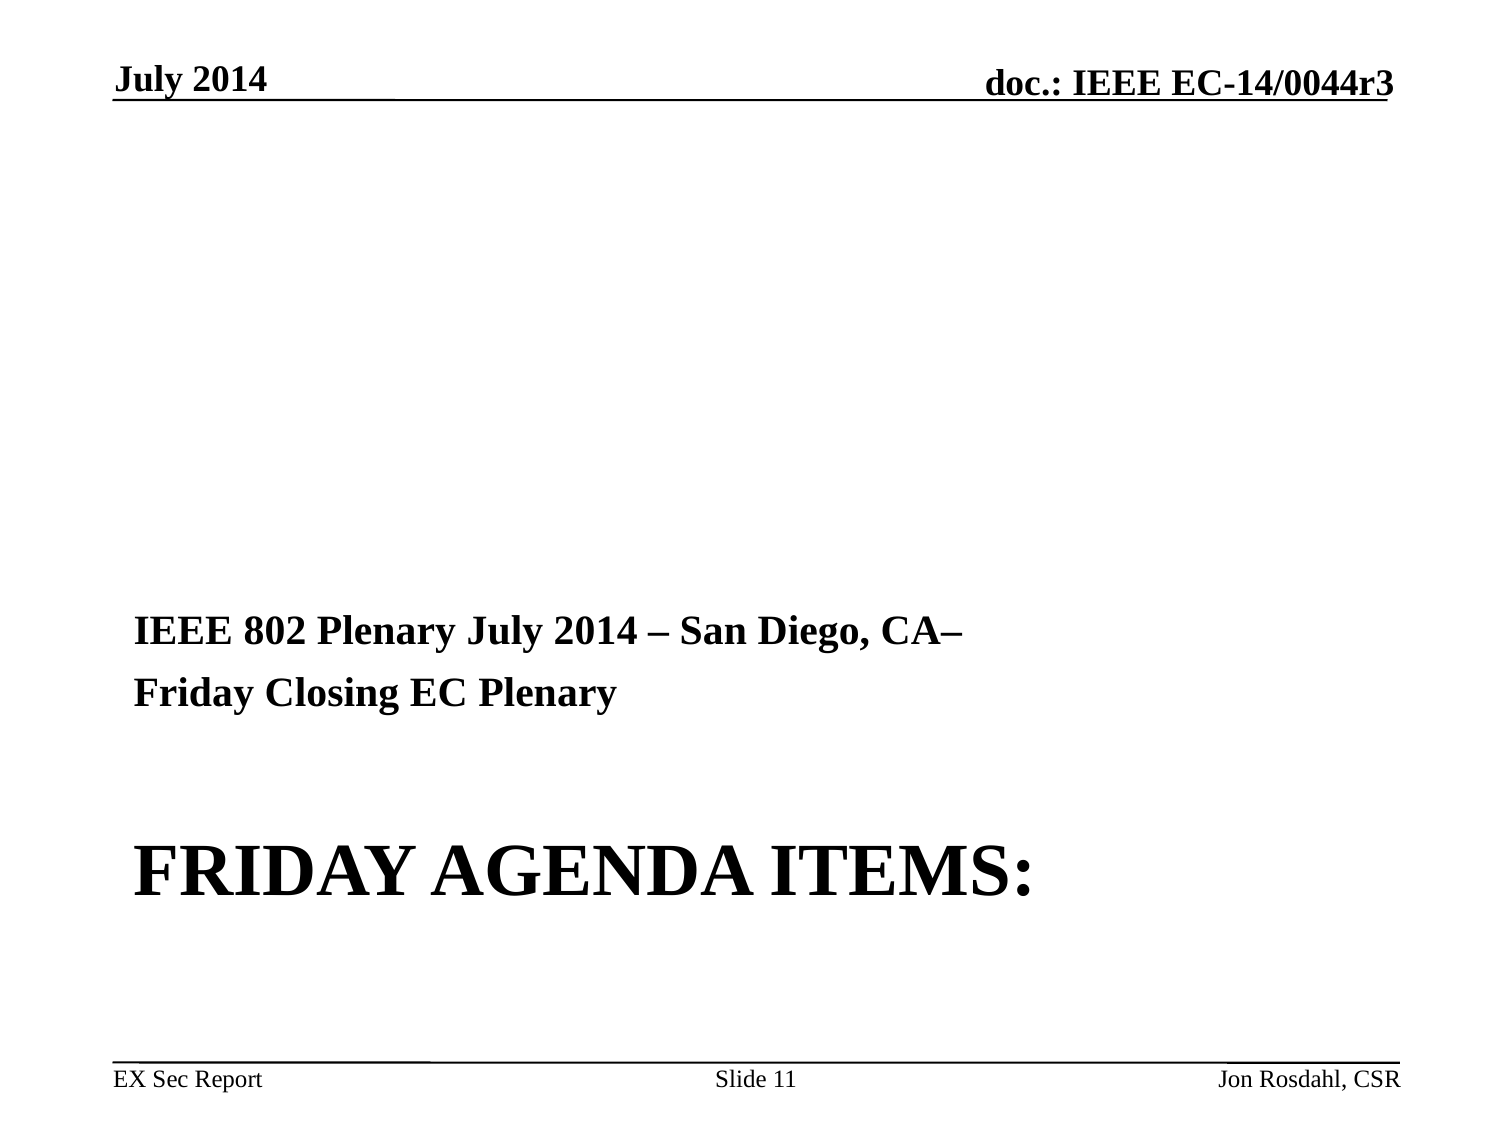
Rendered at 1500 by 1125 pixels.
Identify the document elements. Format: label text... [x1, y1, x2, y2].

footer Jon Rosdahl, CSR [878, 1061, 1402, 1093]
slide_number Slide 11 [712, 1061, 800, 1123]
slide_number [114, 54, 423, 100]
title Friday Agenda items: [118, 724, 1394, 947]
list IEEE 802 Plenary July 2014 – San Diego, CA– Friday Closing EC Plenary [118, 476, 1394, 724]
